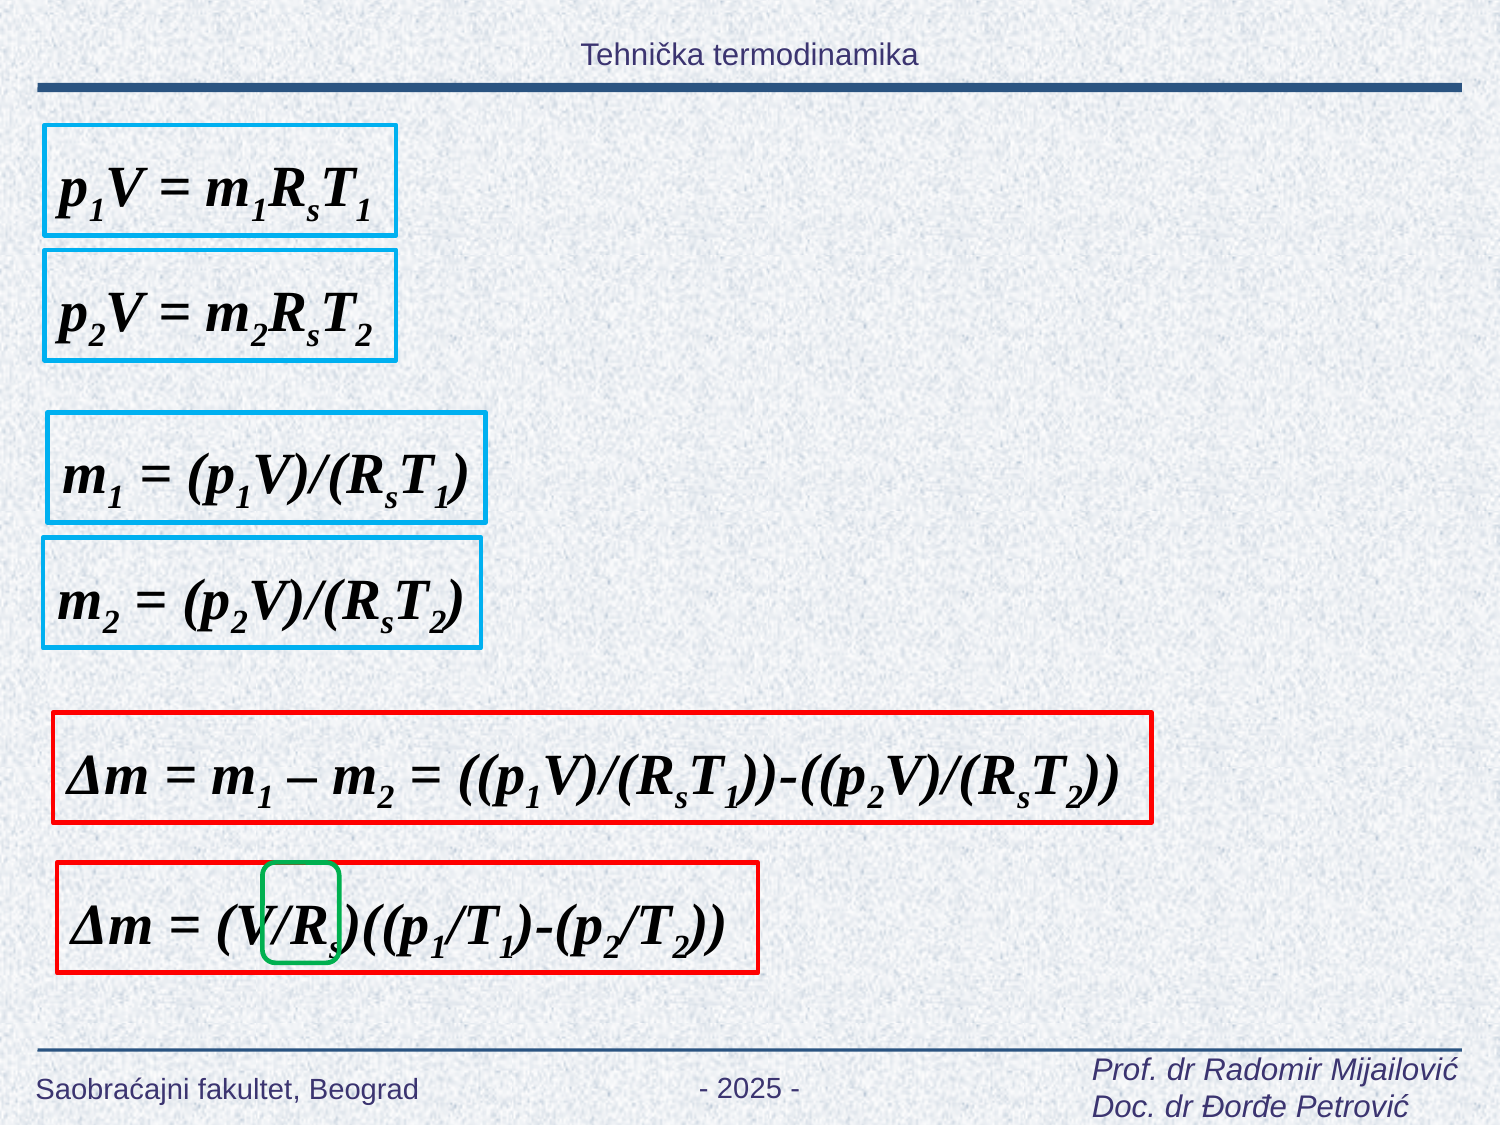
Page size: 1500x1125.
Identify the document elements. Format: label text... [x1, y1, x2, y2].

text_box Δm = m1 – m2 = ((p1V)/(RsT1))-((p2V)/(RsT2)) [53, 712, 1152, 823]
text_box [0, 0, 1500, 75]
text_box p1V = m1RsT1 [44, 124, 397, 236]
text_box p2V = m2RsT2 [44, 249, 397, 296]
text_box m1 = (p1V)/(RsT1) [47, 412, 486, 523]
text_box [0, 296, 1500, 372]
text_box m2 = (p2V)/(RsT2) [42, 537, 481, 648]
text_box [262, 862, 340, 963]
text_box Δm = (V/Rs)((p1/T1)-(p2/T2)) [57, 862, 758, 973]
